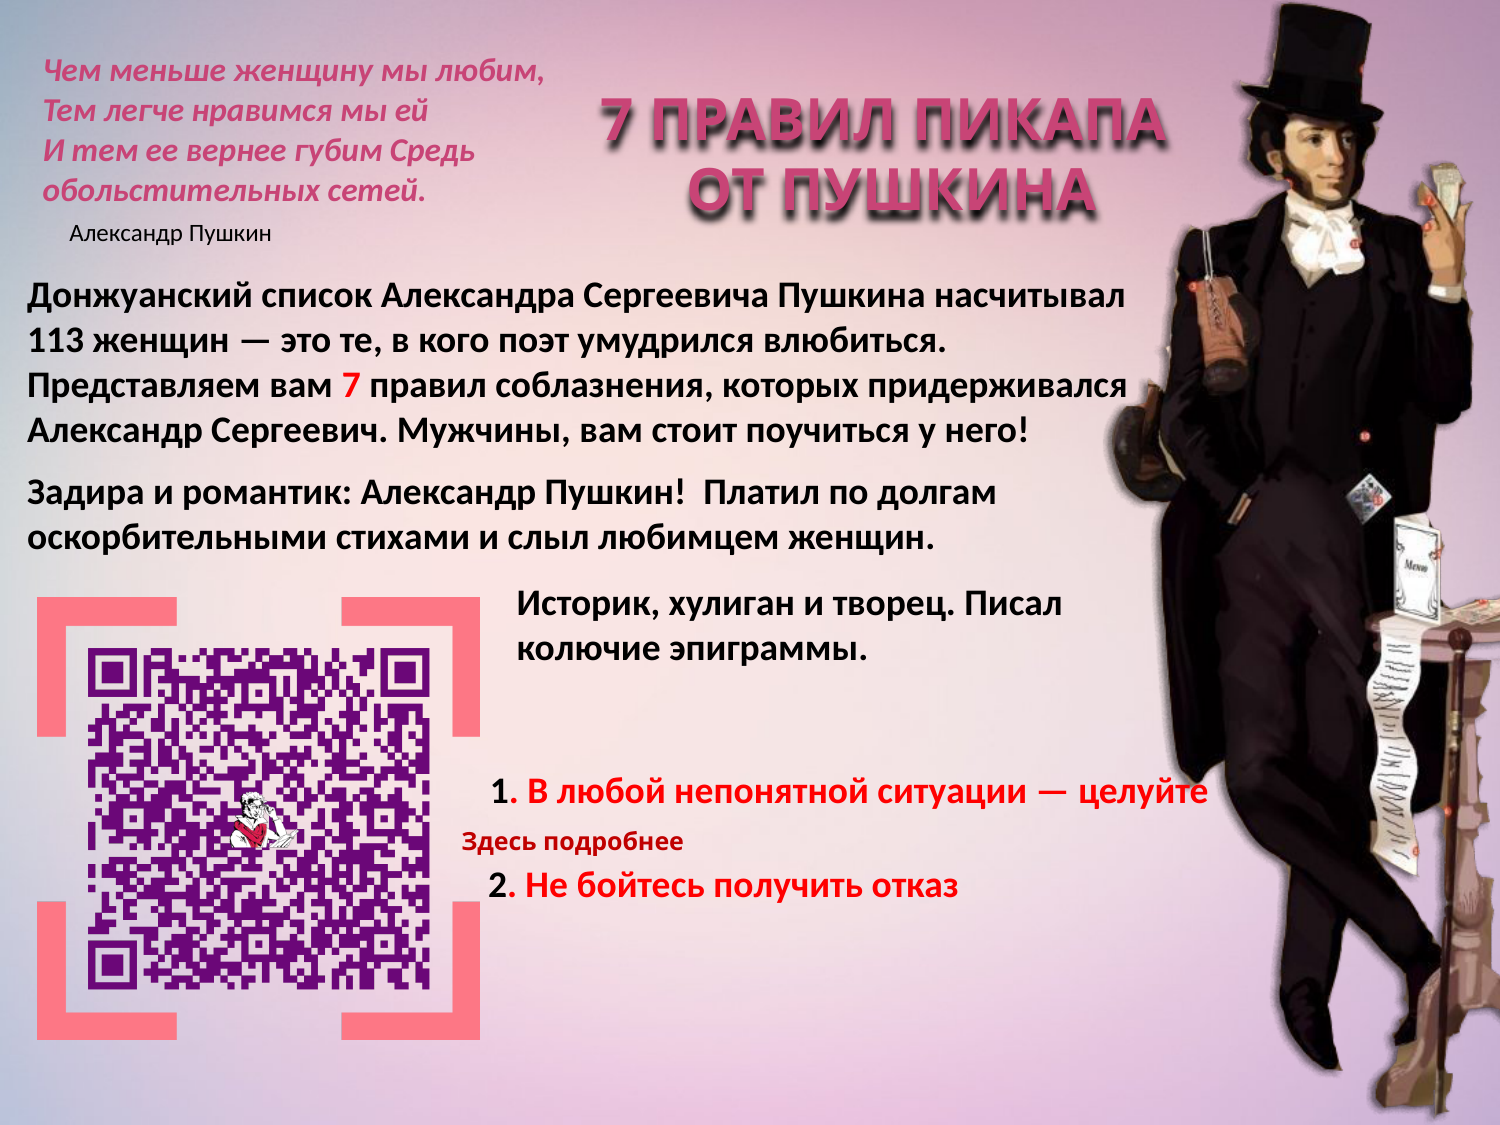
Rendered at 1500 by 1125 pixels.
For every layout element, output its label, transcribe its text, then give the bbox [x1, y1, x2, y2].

text_box 1. В любой непонятной ситуации — целуйте [484, 758, 862, 818]
text_box Александр Пушкин [54, 208, 288, 254]
text_box Задира и романтик: Александр Пушкин! Платил по долгам оскорбительными стихами и слыл любимцем женщин. [12, 459, 862, 564]
text_box 2. Не бойтесь получить отказ [484, 852, 862, 913]
text_box Историк, хулиган и творец. Писал колючие эпиграммы. [501, 570, 862, 675]
text_box 7 правил пикапа от Пушкина [501, 74, 862, 230]
text_box Чем меньше женщину мы любим, Тем легче нравимся мы ей И тем ее вернее губим Средь обольстительных сетей. [27, 41, 573, 216]
text_box Здесь подробнее [484, 818, 700, 852]
text_box Донжуанский список Александра Сергеевича Пушкина насчитывал 113 женщин — это те, в кого поэт умудрился влюбиться. Представляем вам 7 правил соблазнения, которых придерживался Александр Сергеевич. Мужчины, вам стоит поучиться у него! [12, 262, 862, 458]
picture [0, 0, 1500, 1125]
